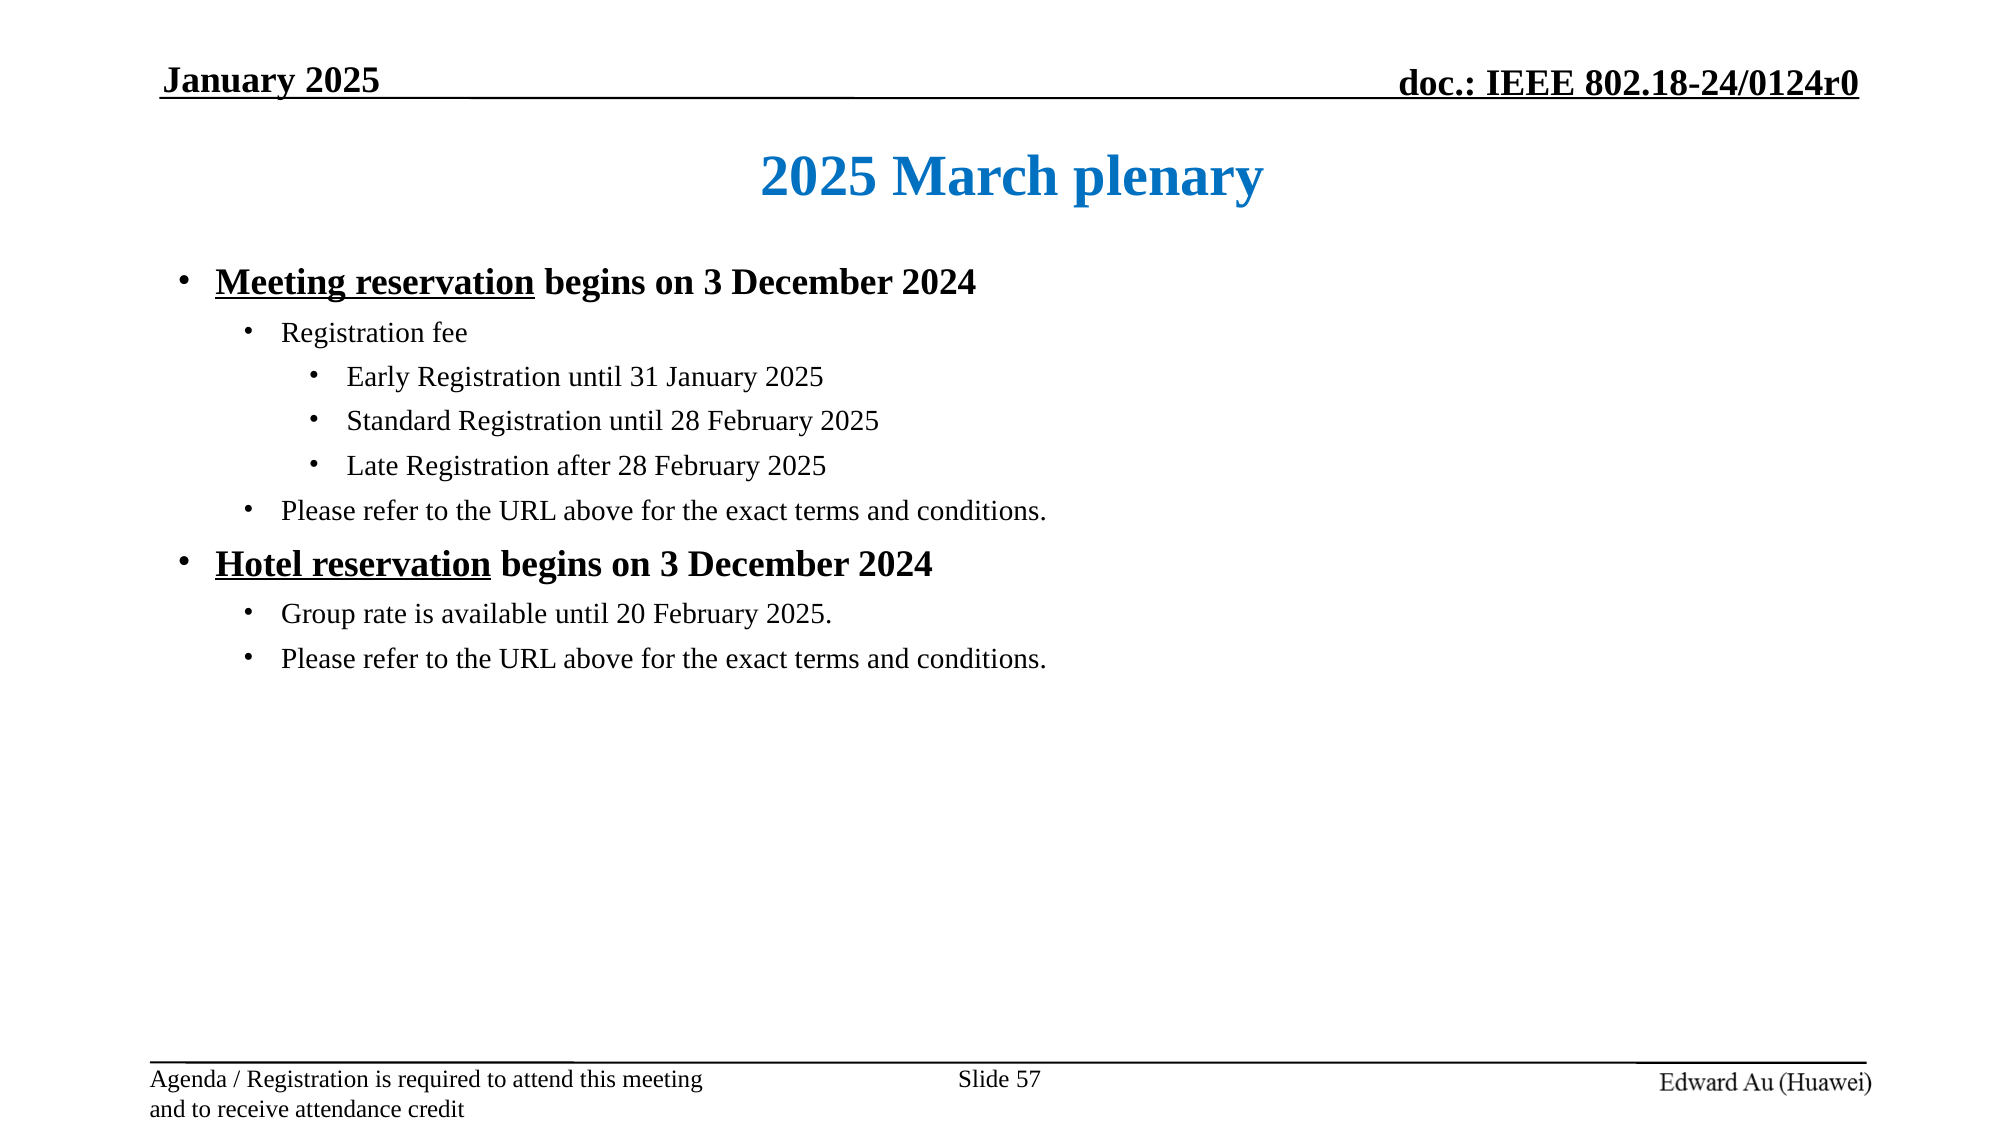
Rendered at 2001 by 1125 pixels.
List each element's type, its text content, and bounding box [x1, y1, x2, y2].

text_box Meeting reservation begins on 3 December 2024 Registration fee Early Registration until 31 January 2025 Standard Registration until 28 February 2025 Late Registration after 28 February 2025 Please refer to the URL above for the exact terms and conditions. Hotel reservation begins on 3 December 2024 Group rate is available until 20 February 2025. Please refer to the URL above for the exact terms and conditions. [162, 249, 2000, 1059]
picture [1174, 1058, 1887, 1113]
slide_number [162, 54, 663, 101]
title 2025 March plenary [162, 99, 1864, 246]
slide_number Slide 57 [933, 1061, 1067, 1123]
